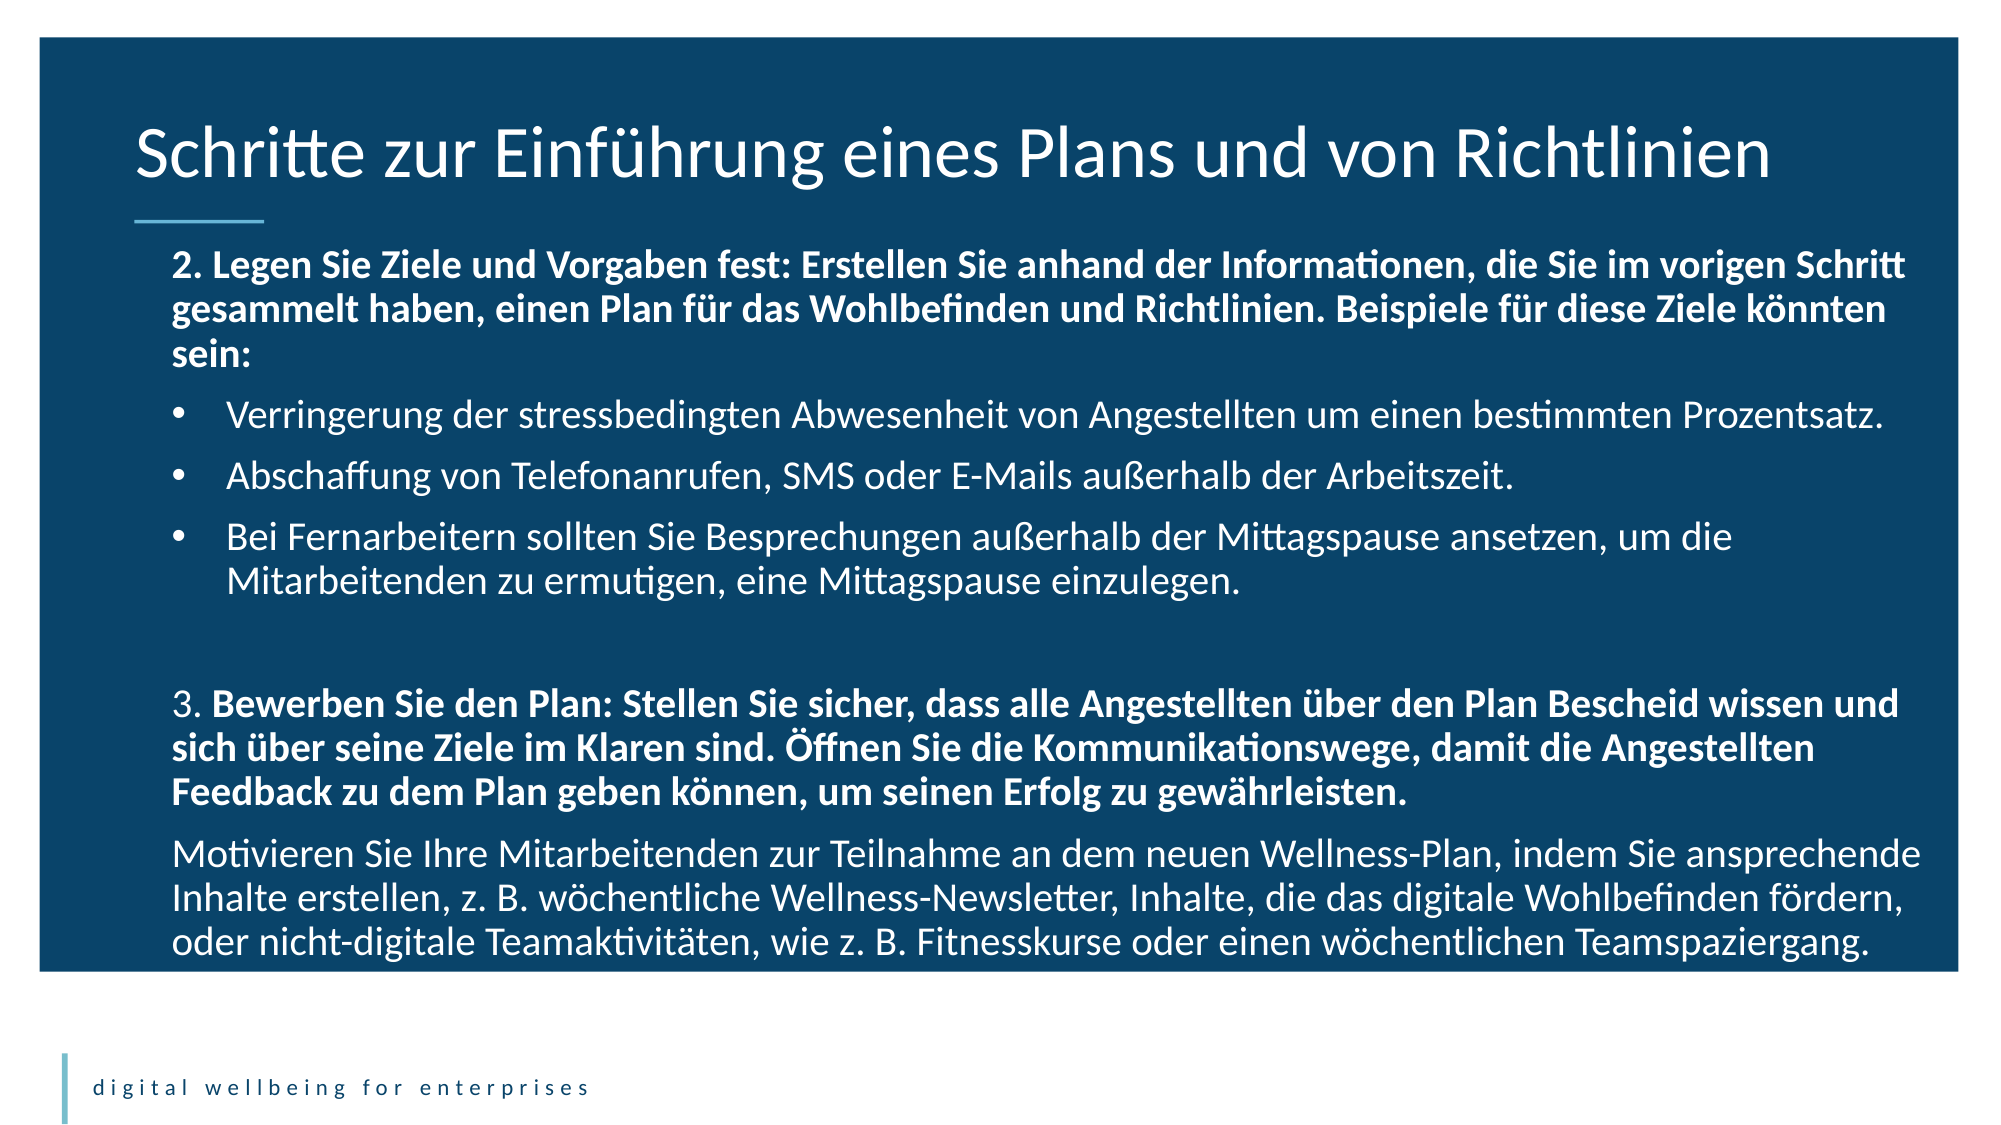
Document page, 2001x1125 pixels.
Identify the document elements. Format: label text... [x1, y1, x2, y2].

list 2. Legen Sie Ziele und Vorgaben fest: Erstellen Sie anhand der Informationen, die Sie im vorigen Schritt gesammelt haben, einen Plan für das Wohlbefinden und Richtlinien. Beispiele für diese Ziele könnten sein: Verringerung der stressbedingten Abwesenheit von Angestellten um einen bestimmten Prozentsatz. Abschaffung von Telefonanrufen, SMS oder E-Mails außerhalb der Arbeitszeit. Bei Fernarbeitern sollten Sie Besprechungen außerhalb der Mittagspause ansetzen, um die Mitarbeitenden zu ermutigen, eine Mittagspause einzulegen. 3. Bewerben Sie den Plan: Stellen Sie sicher, dass alle Angestellten über den Plan Bescheid wissen und sich über seine Ziele im Klaren sind. Öffnen Sie die Kommunikationswege, damit die Angestellten Feedback zu dem Plan geben können, um seinen Erfolg zu gewährleisten. Motivieren Sie Ihre Mitarbeitenden zur Teilnahme an dem neuen Wellness-Plan, indem Sie ansprechende Inhalte erstellen, z. B. wöchentliche Wellness-Newsletter, Inhalte, die das digitale Wohlbefinden fördern, oder nicht-digitale Teamaktivitäten, wie z. B. Fitnesskurse oder einen wöchentlichen Teamspaziergang. [120, 235, 1947, 986]
list Schritte zur Einführung eines Plans und von Richtlinien [120, 105, 1894, 201]
